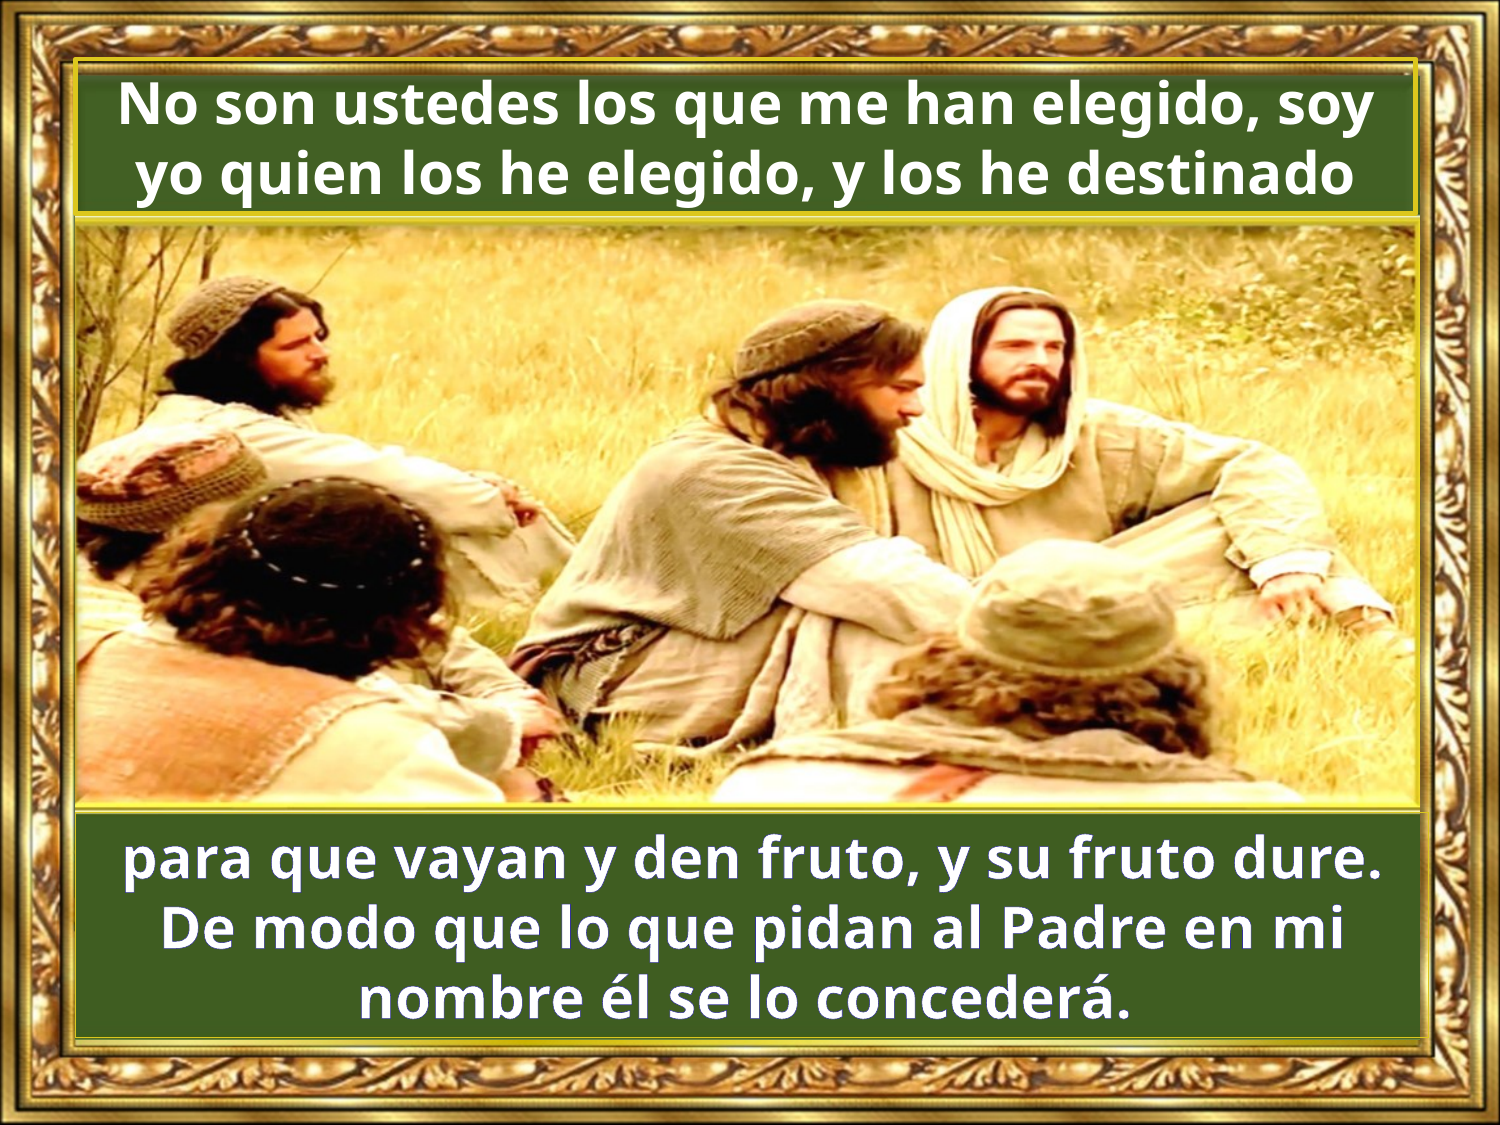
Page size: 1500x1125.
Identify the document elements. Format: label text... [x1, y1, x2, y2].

picture [0, 0, 1500, 1125]
text_box No son ustedes los que me han elegido, soy yo quien los he elegido, y los he destinado [75, 58, 1416, 75]
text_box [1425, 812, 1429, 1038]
